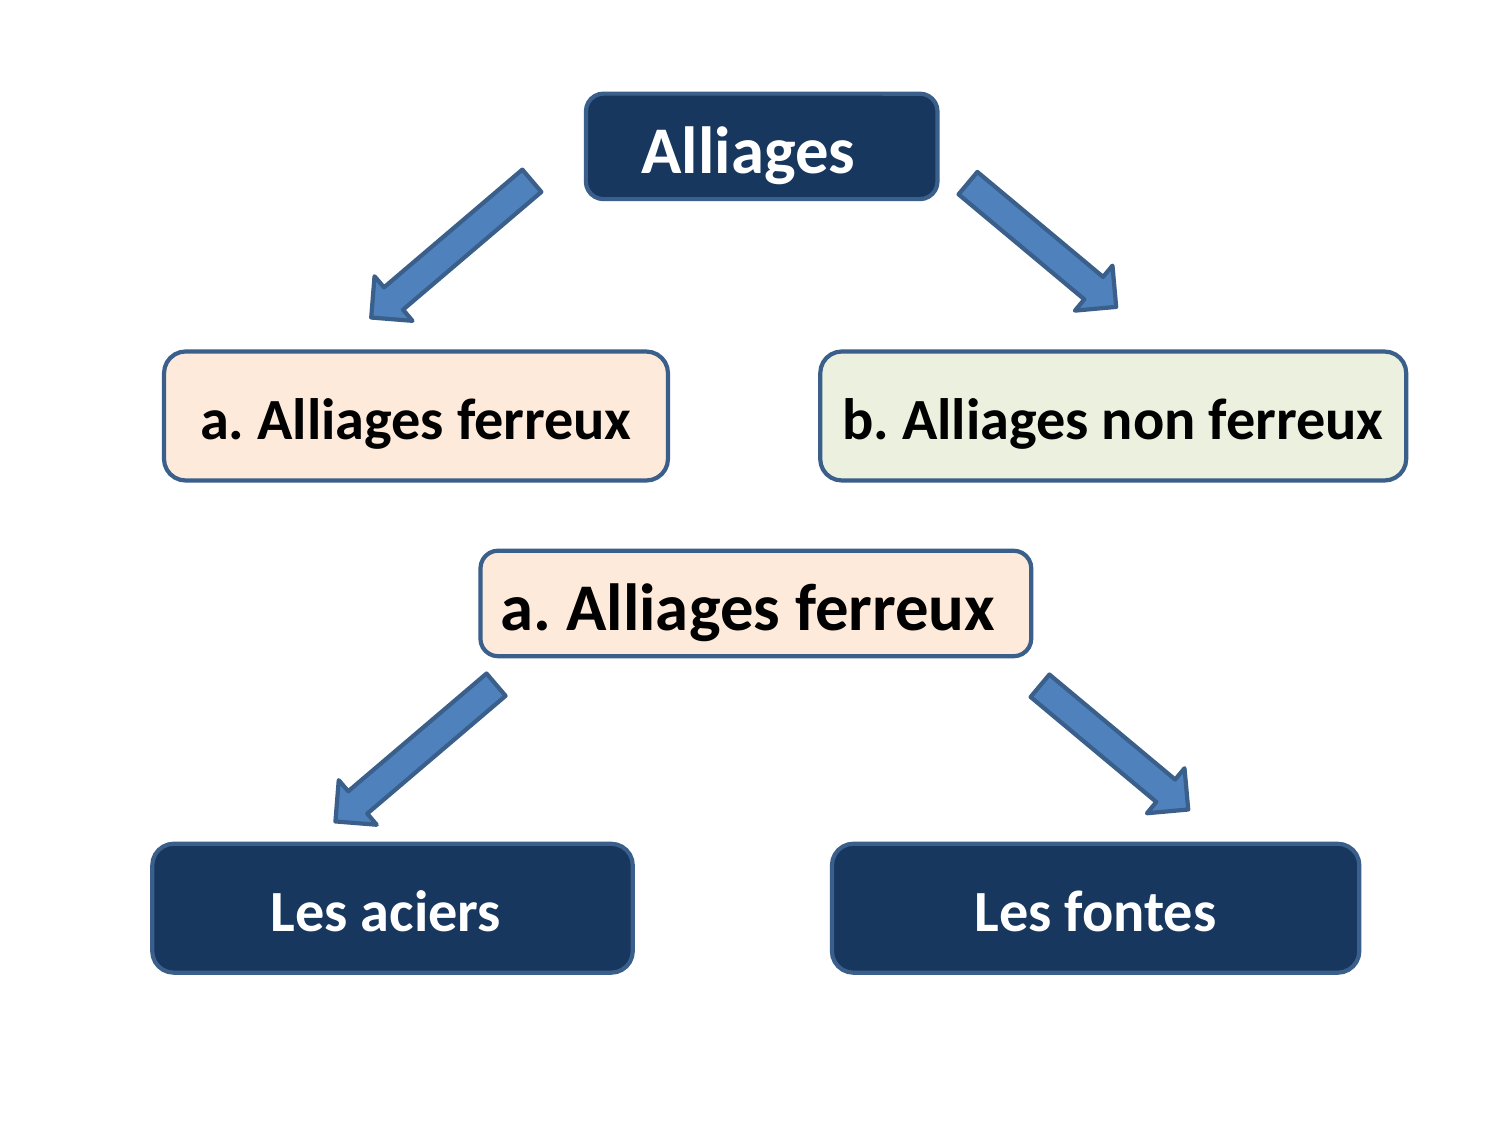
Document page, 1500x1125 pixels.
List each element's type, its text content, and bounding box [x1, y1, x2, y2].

text_box a. Alliages ferreux [161, 349, 671, 483]
text_box Les aciers [150, 841, 635, 975]
text_box [1028, 672, 1191, 816]
text_box b. Alliages non ferreux [818, 349, 1409, 483]
text_box Les fontes [829, 841, 1362, 975]
text_box [333, 671, 508, 827]
text_box a. Alliages ferreux [478, 548, 1034, 659]
text_box [369, 167, 544, 323]
text_box [956, 169, 1119, 313]
text_box Alliages [583, 91, 940, 202]
